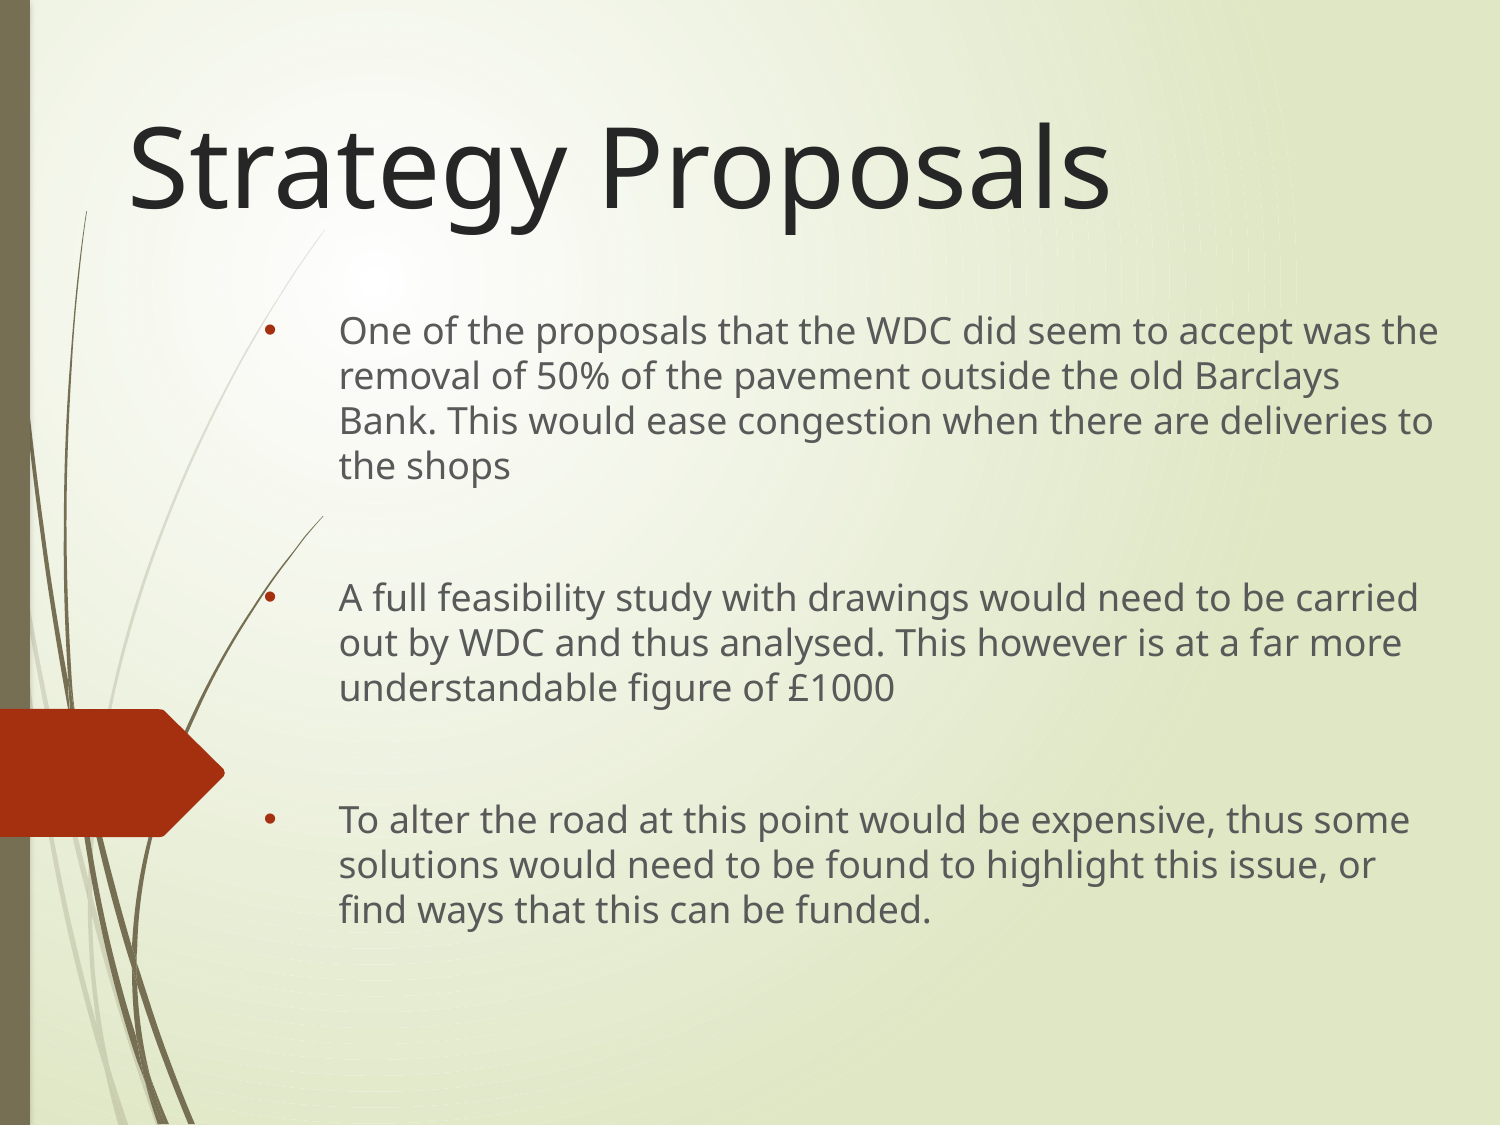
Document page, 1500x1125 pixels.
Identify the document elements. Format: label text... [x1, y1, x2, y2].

title Strategy Proposals [112, 76, 1388, 239]
subtitle One of the proposals that the WDC did seem to accept was the removal of 50% of the pavement outside the old Barclays Bank. This would ease congestion when there are deliveries to the shops A full feasibility study with drawings would need to be carried out by WDC and thus analysed. This however is at a far more understandable figure of £1000 To alter the road at this point would be expensive, thus some solutions would need to be found to highlight this issue, or find ways that this can be funded. [248, 299, 1457, 989]
